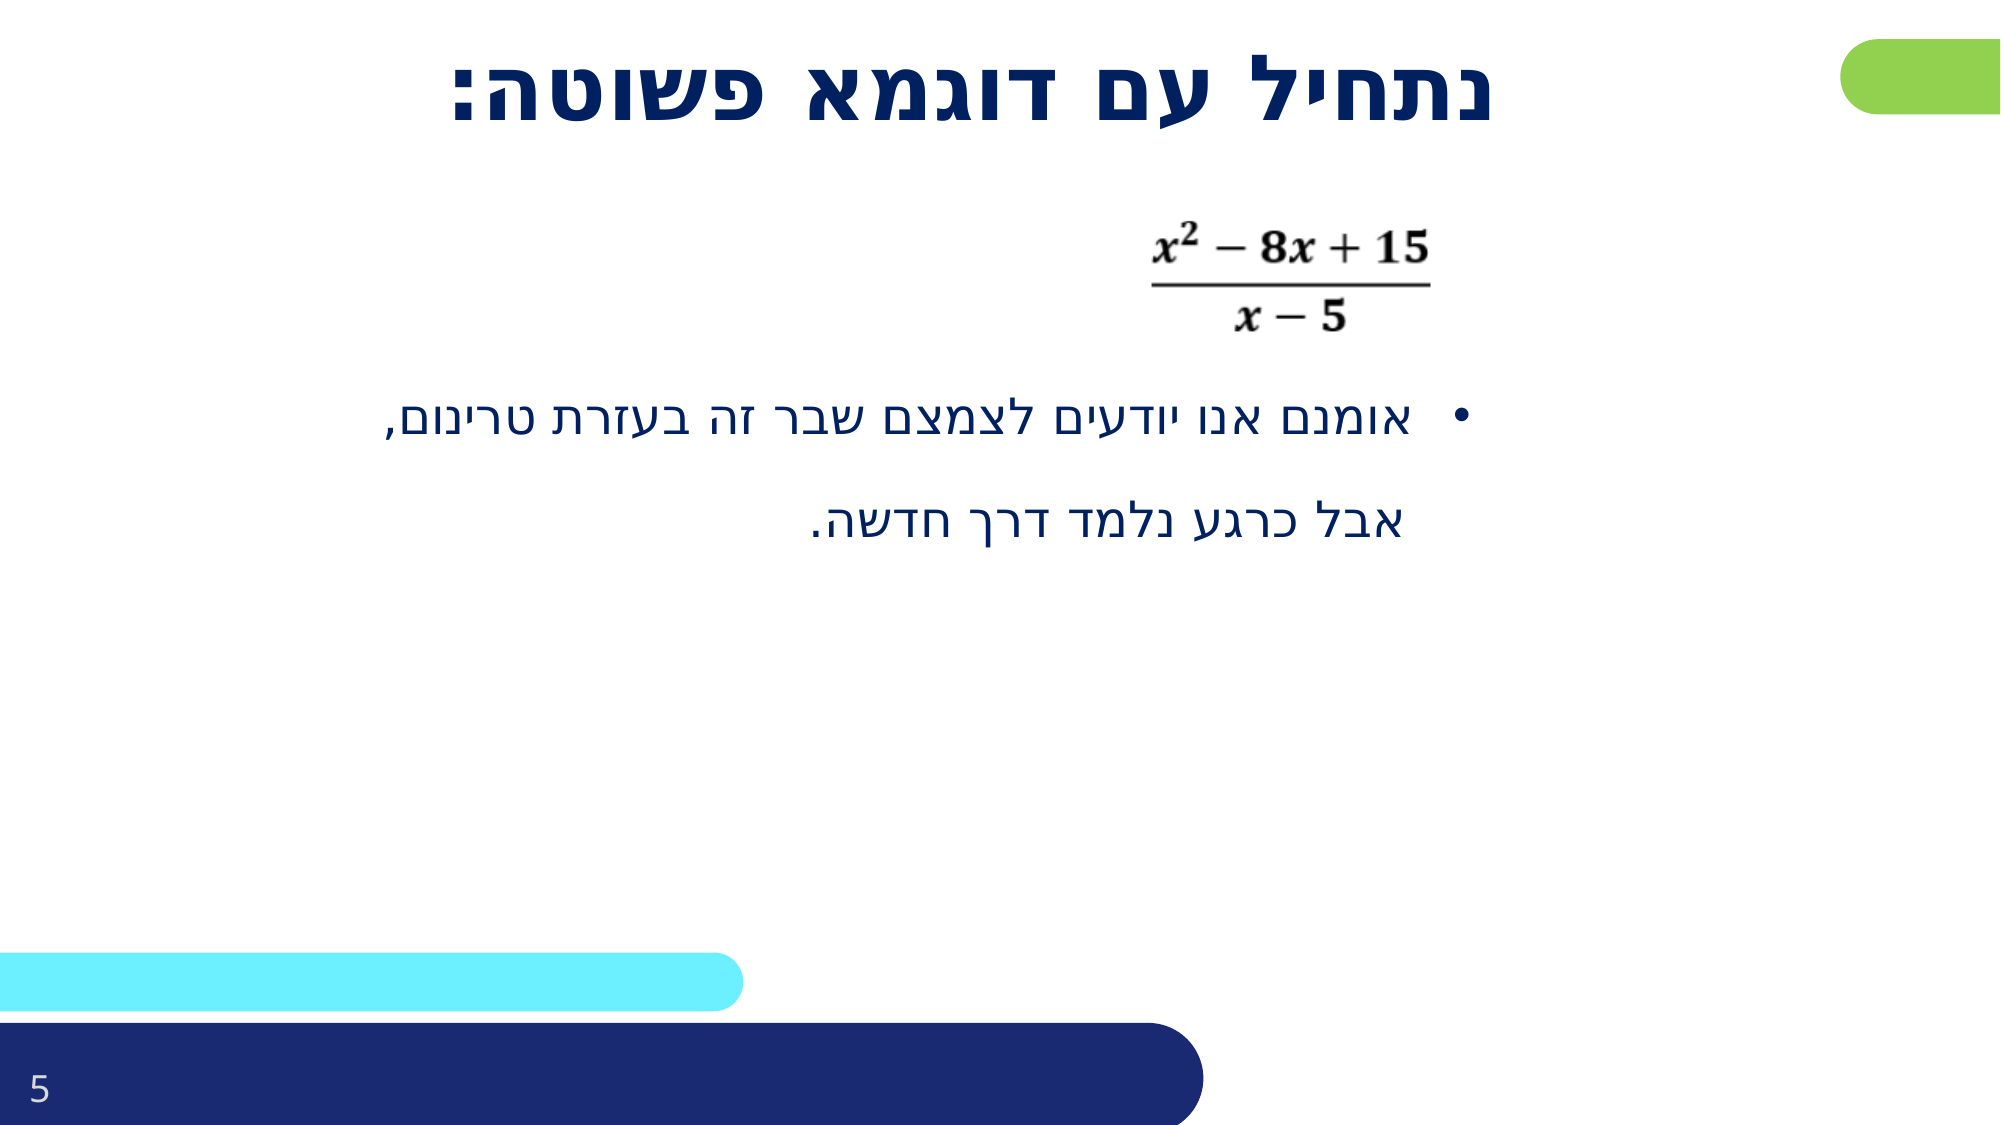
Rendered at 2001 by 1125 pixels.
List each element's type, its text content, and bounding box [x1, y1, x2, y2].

picture [1039, 212, 1459, 371]
title נתחיל עם דוגמא פשוטה: [168, 24, 1776, 144]
list אומנם אנו יודעים לצמצם שבר זה בעזרת טרינום, אבל כרגע נלמד דרך חדשה. [168, 172, 1486, 929]
